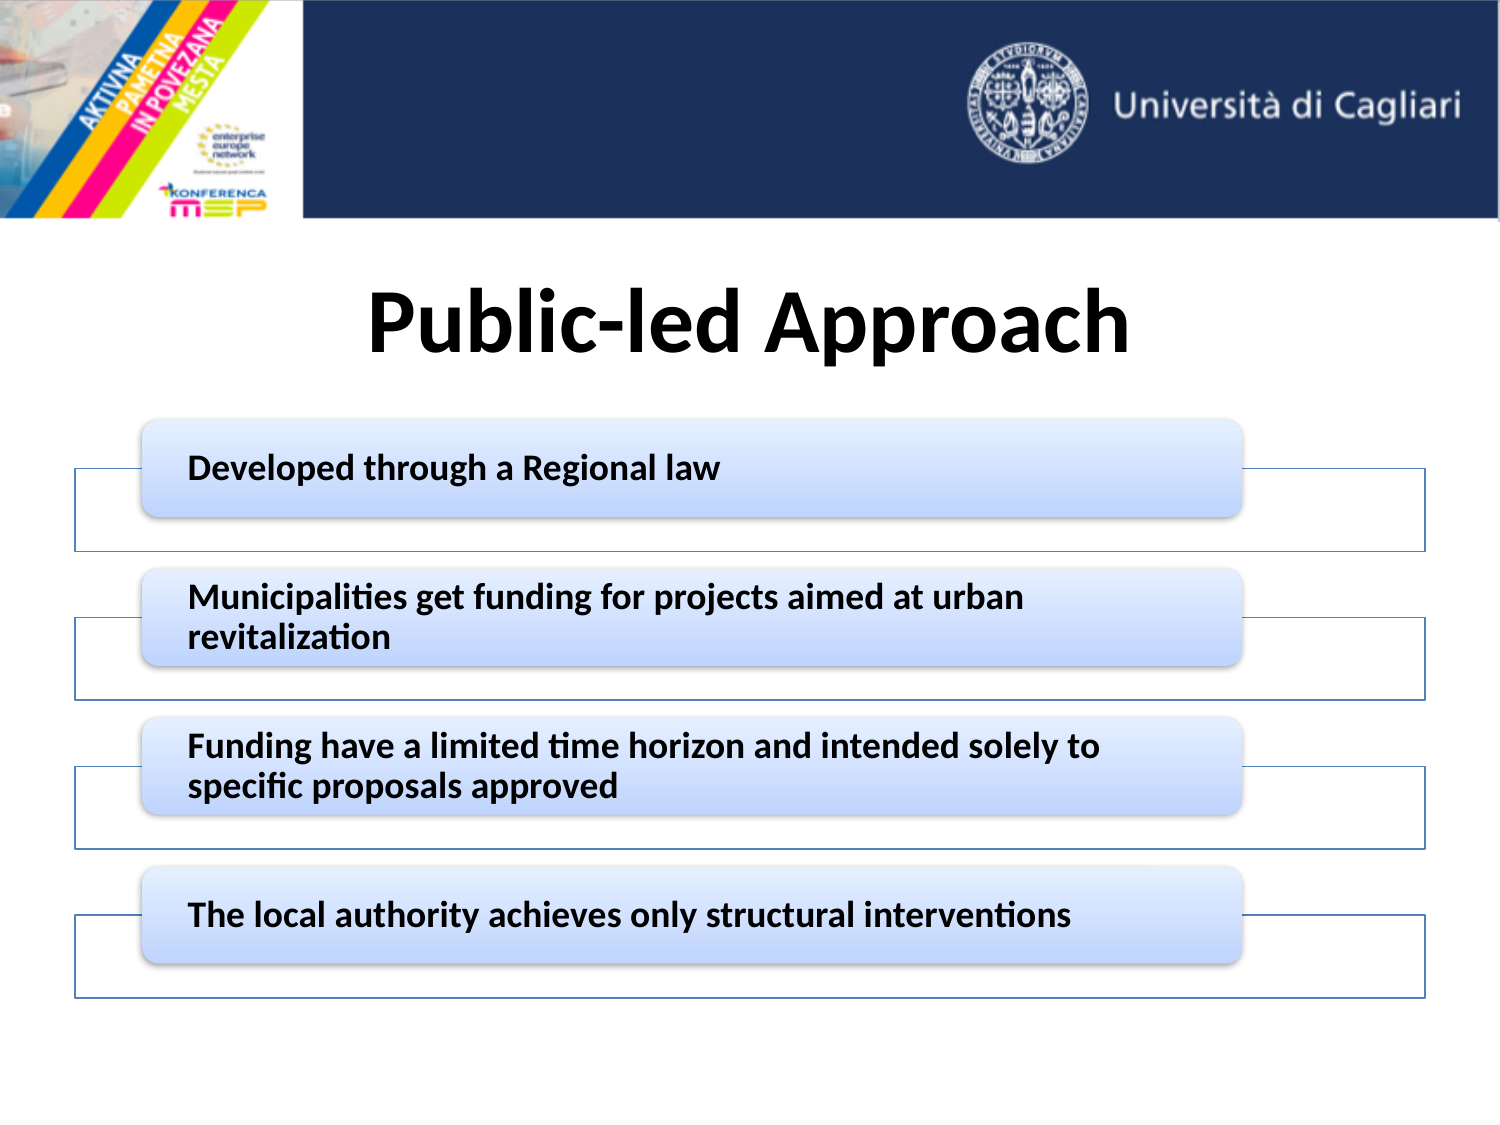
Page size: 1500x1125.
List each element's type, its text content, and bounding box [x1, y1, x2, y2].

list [74, 412, 1426, 1006]
title Public-led Approach [75, 232, 1425, 410]
picture [0, 0, 1500, 223]
